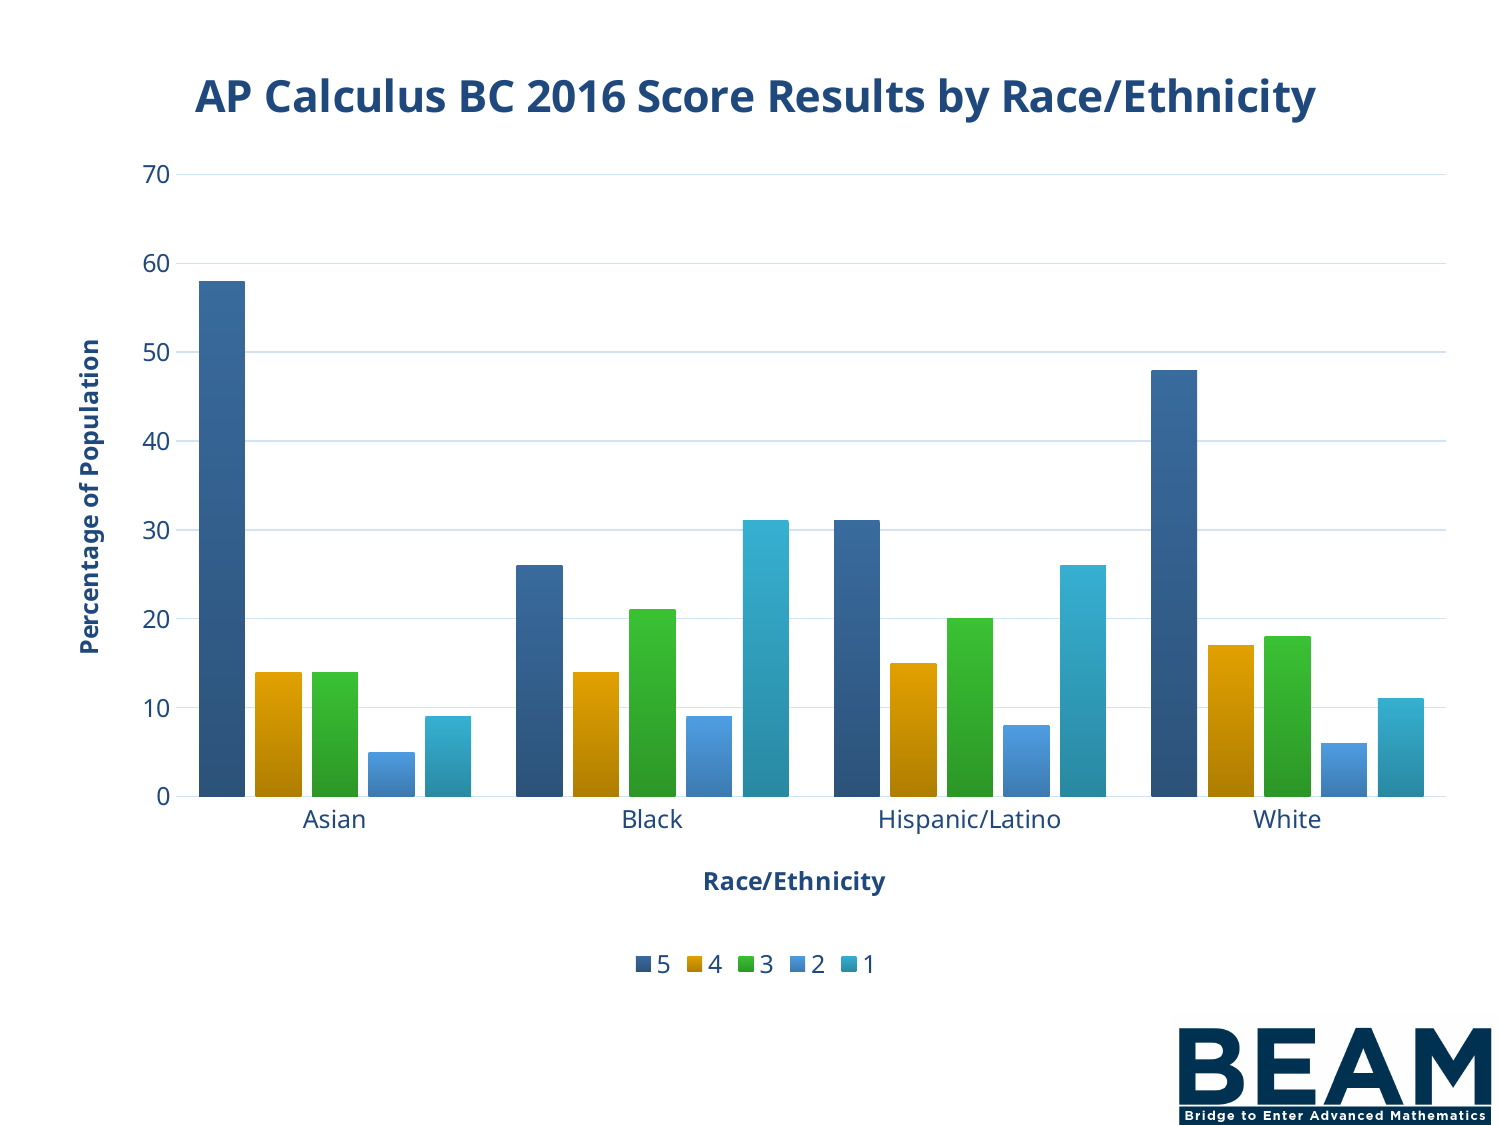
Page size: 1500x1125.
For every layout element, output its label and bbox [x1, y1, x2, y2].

picture [1170, 1012, 1500, 1125]
chart [37, 24, 1476, 988]
